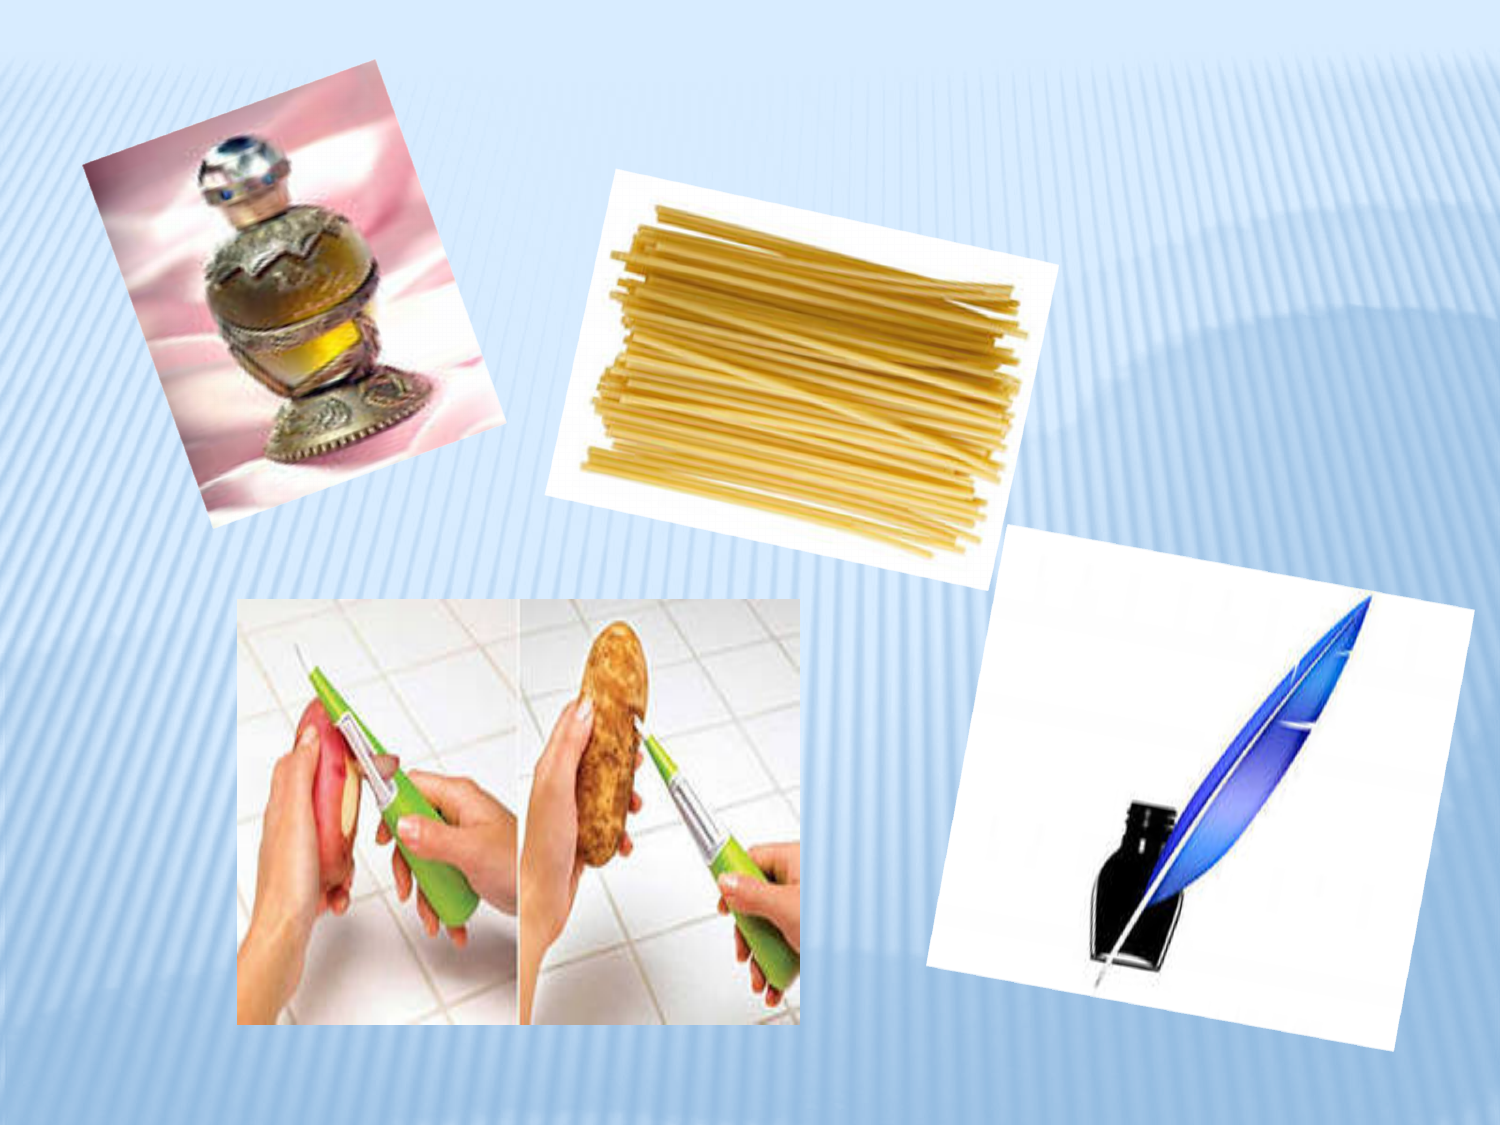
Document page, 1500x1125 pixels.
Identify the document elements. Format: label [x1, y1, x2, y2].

picture [237, 599, 801, 1026]
picture [546, 170, 1474, 1050]
picture [83, 60, 505, 528]
